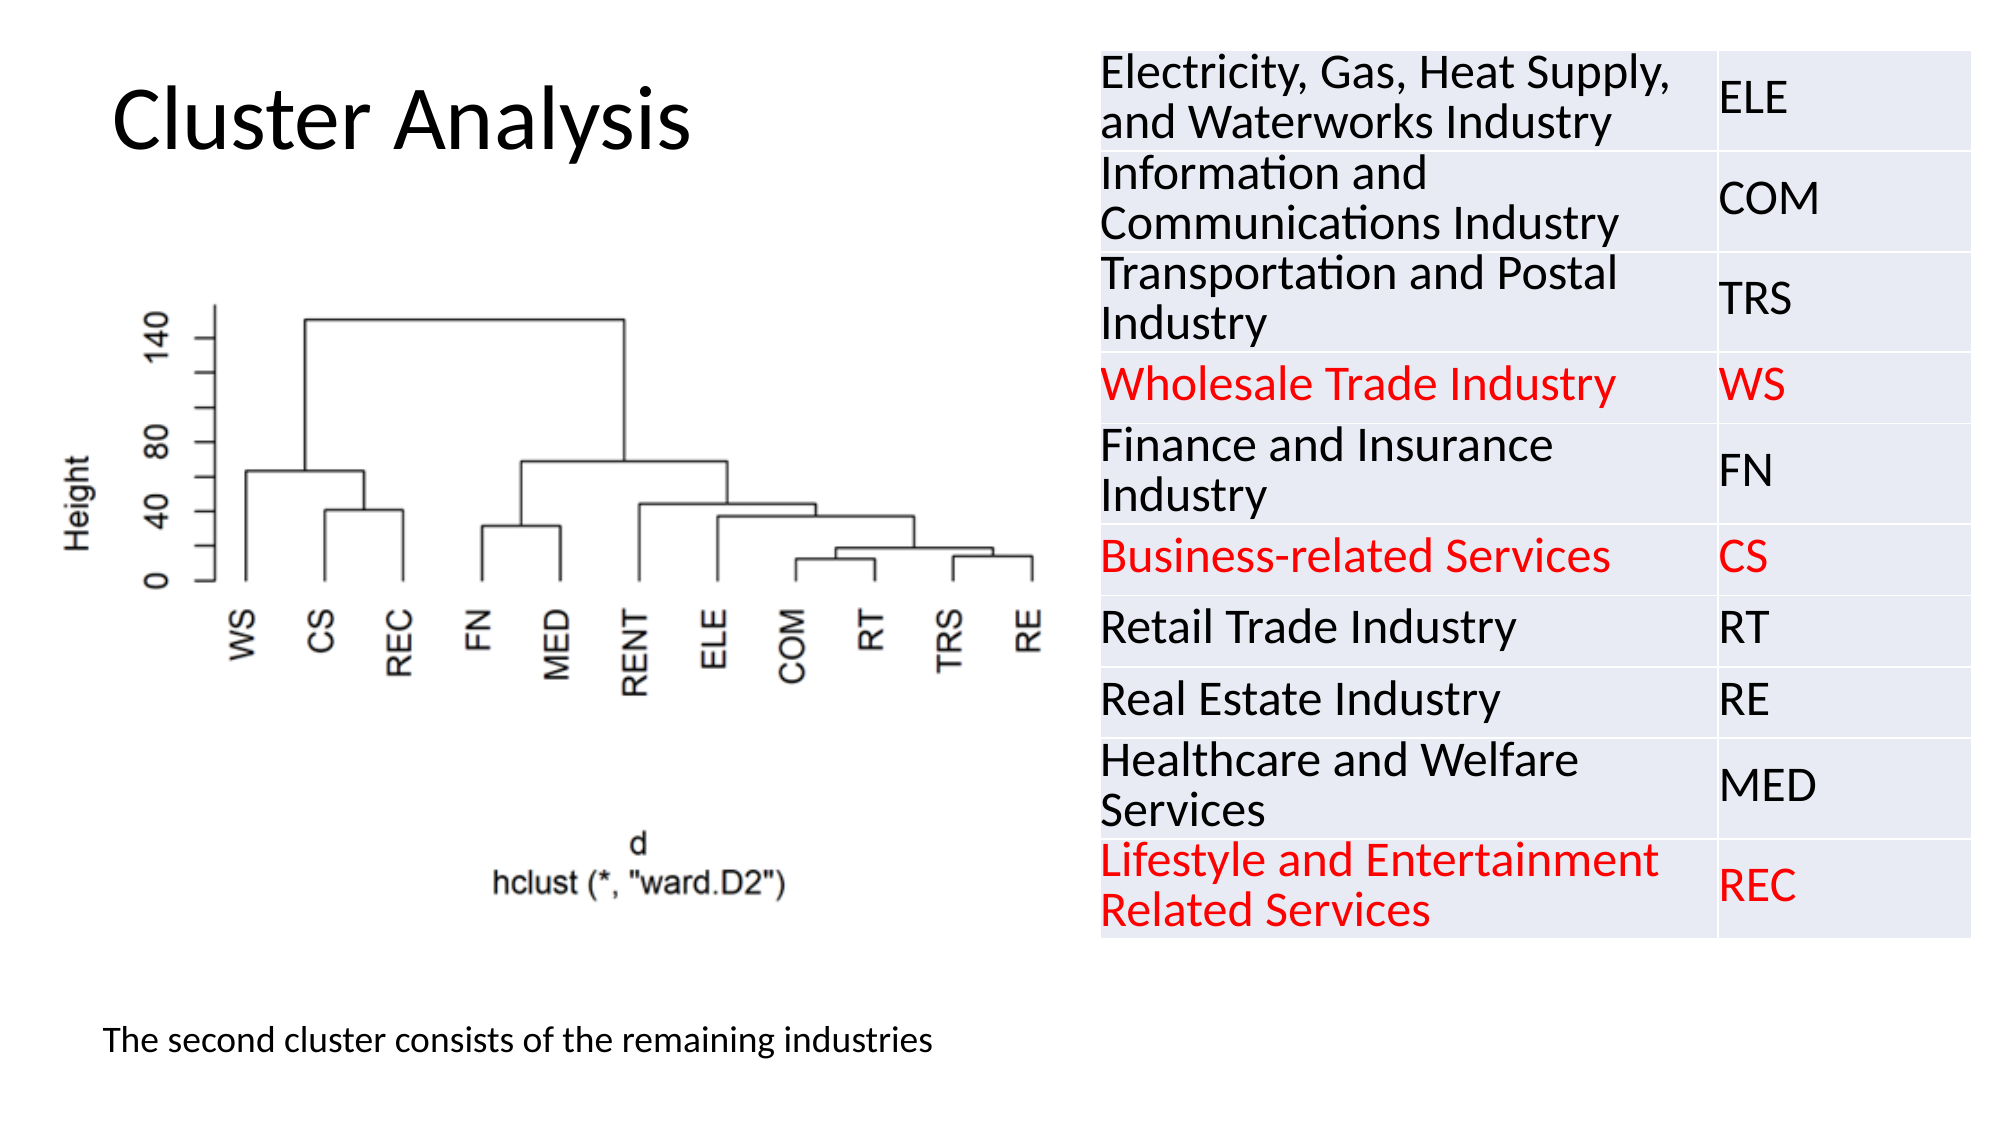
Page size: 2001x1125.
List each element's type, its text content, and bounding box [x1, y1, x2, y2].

table_cell Real Estate Industry [1147, 668, 1717, 737]
picture [53, 143, 1147, 906]
table_cell REC [1719, 840, 1971, 938]
table_cell Healthcare and Welfare Services [1147, 739, 1717, 838]
table_cell RT [1719, 596, 1971, 666]
table_cell Finance and Insurance Industry [1147, 424, 1717, 523]
table_cell Information and Communications Industry [1147, 152, 1717, 251]
text_box The second cluster consists of the remaining industries [87, 1007, 1088, 1067]
table_cell FN [1719, 424, 1971, 523]
table_cell Transportation and Postal Industry [1147, 253, 1717, 351]
table_header ELE [1719, 51, 1971, 150]
table_cell Retail Trade Industry [1147, 596, 1717, 666]
table_cell MED [1719, 739, 1971, 838]
table_cell Wholesale Trade Industry [1147, 353, 1717, 423]
table_cell WS [1719, 353, 1971, 423]
table_cell Lifestyle and Entertainment Related Services [1101, 840, 1717, 938]
table_cell COM [1719, 152, 1971, 251]
table_cell RE [1719, 668, 1971, 737]
table_header Electricity, Gas, Heat Supply, and Waterworks Industry [1101, 51, 1717, 150]
table_cell CS [1719, 525, 1971, 595]
table_cell Business-related Services [1147, 525, 1717, 595]
text_box Cluster Analysis [97, 50, 947, 143]
table_cell TRS [1719, 253, 1971, 351]
